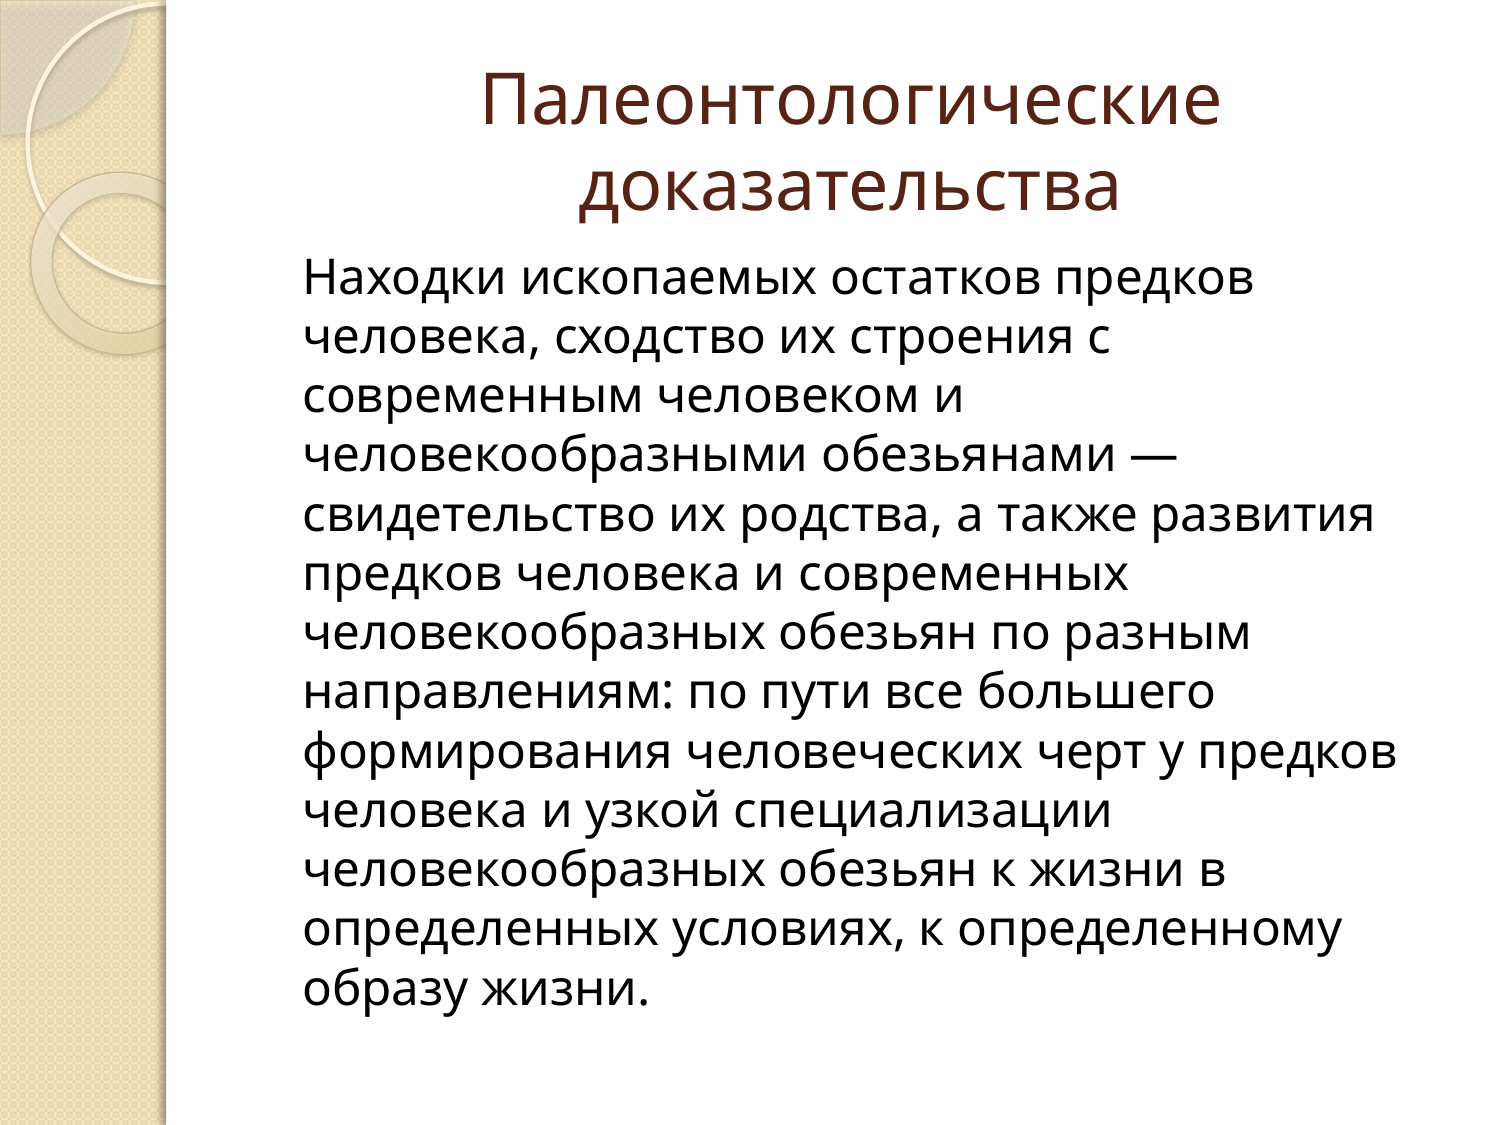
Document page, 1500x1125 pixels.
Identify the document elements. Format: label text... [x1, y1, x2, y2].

list Находки ископаемых остатков предков человека, сходство их строения с современным человеком и человекообразными обезьянами — свидетельство их родства, а также развития предков человека и современных человекообразных обезьян по разным направлениям: по пути все большего формирования человеческих черт у предков человека и узкой специализации человекообразных обезьян к жизни в определенных условиях, к определенному образу жизни. [235, 237, 1466, 1025]
title Палеонтологические доказательства [235, 45, 1466, 233]
